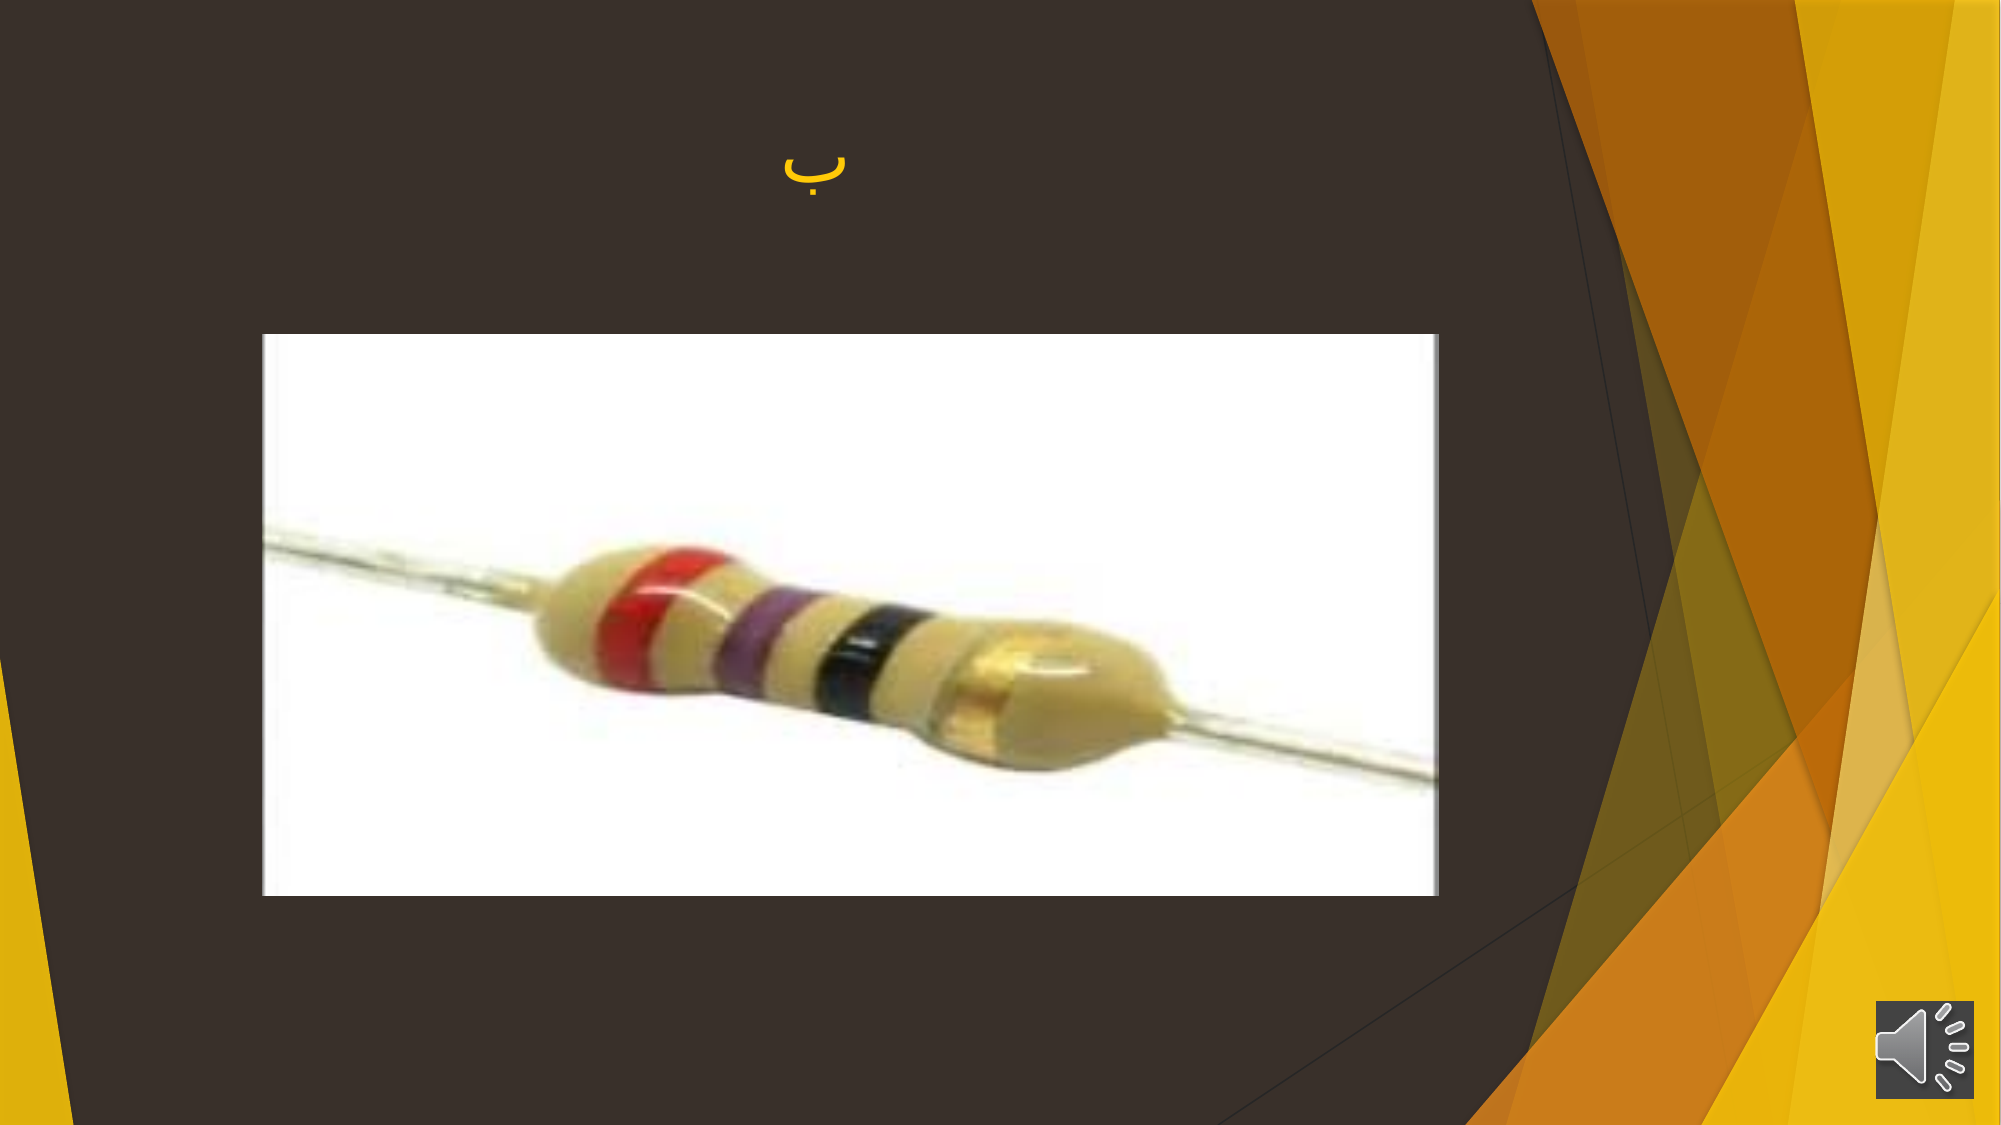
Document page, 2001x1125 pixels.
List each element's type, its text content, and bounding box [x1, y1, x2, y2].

title ب [111, 99, 1522, 317]
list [261, 334, 1439, 896]
picture [1874, 999, 1976, 1101]
